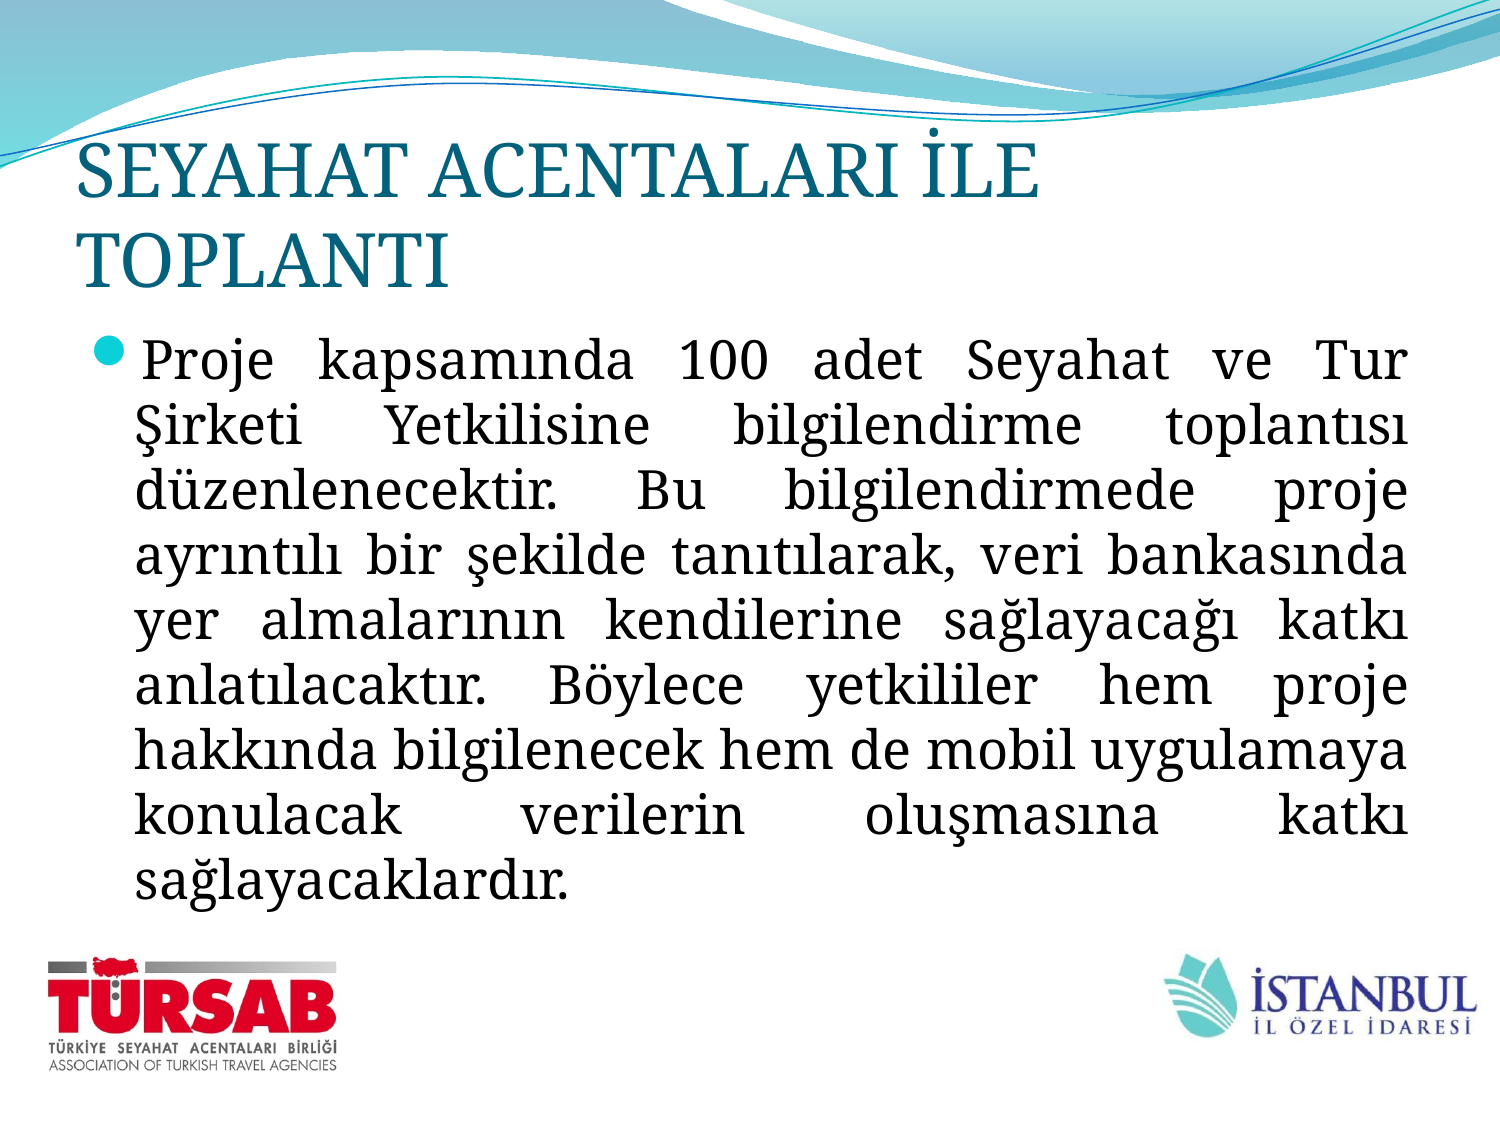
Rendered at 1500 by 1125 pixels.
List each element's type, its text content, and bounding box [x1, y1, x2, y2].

picture [1162, 912, 1481, 1115]
picture [37, 941, 347, 1086]
title SEYAHAT ACENTALARI İLE TOPLANTI [75, 115, 1425, 303]
list Proje kapsamında 100 adet Seyahat ve Tur Şirketi Yetkilisine bilgilendirme toplantısı düzenlenecektir. Bu bilgilendirmede proje ayrıntılı bir şekilde tanıtılarak, veri bankasında yer almalarının kendilerine sağlayacağı katkı anlatılacaktır. Böylece yetkililer hem proje hakkında bilgilenecek hem de mobil uygulamaya konulacak verilerin oluşmasına katkı sağlayacaklardır. [75, 317, 1425, 1038]
